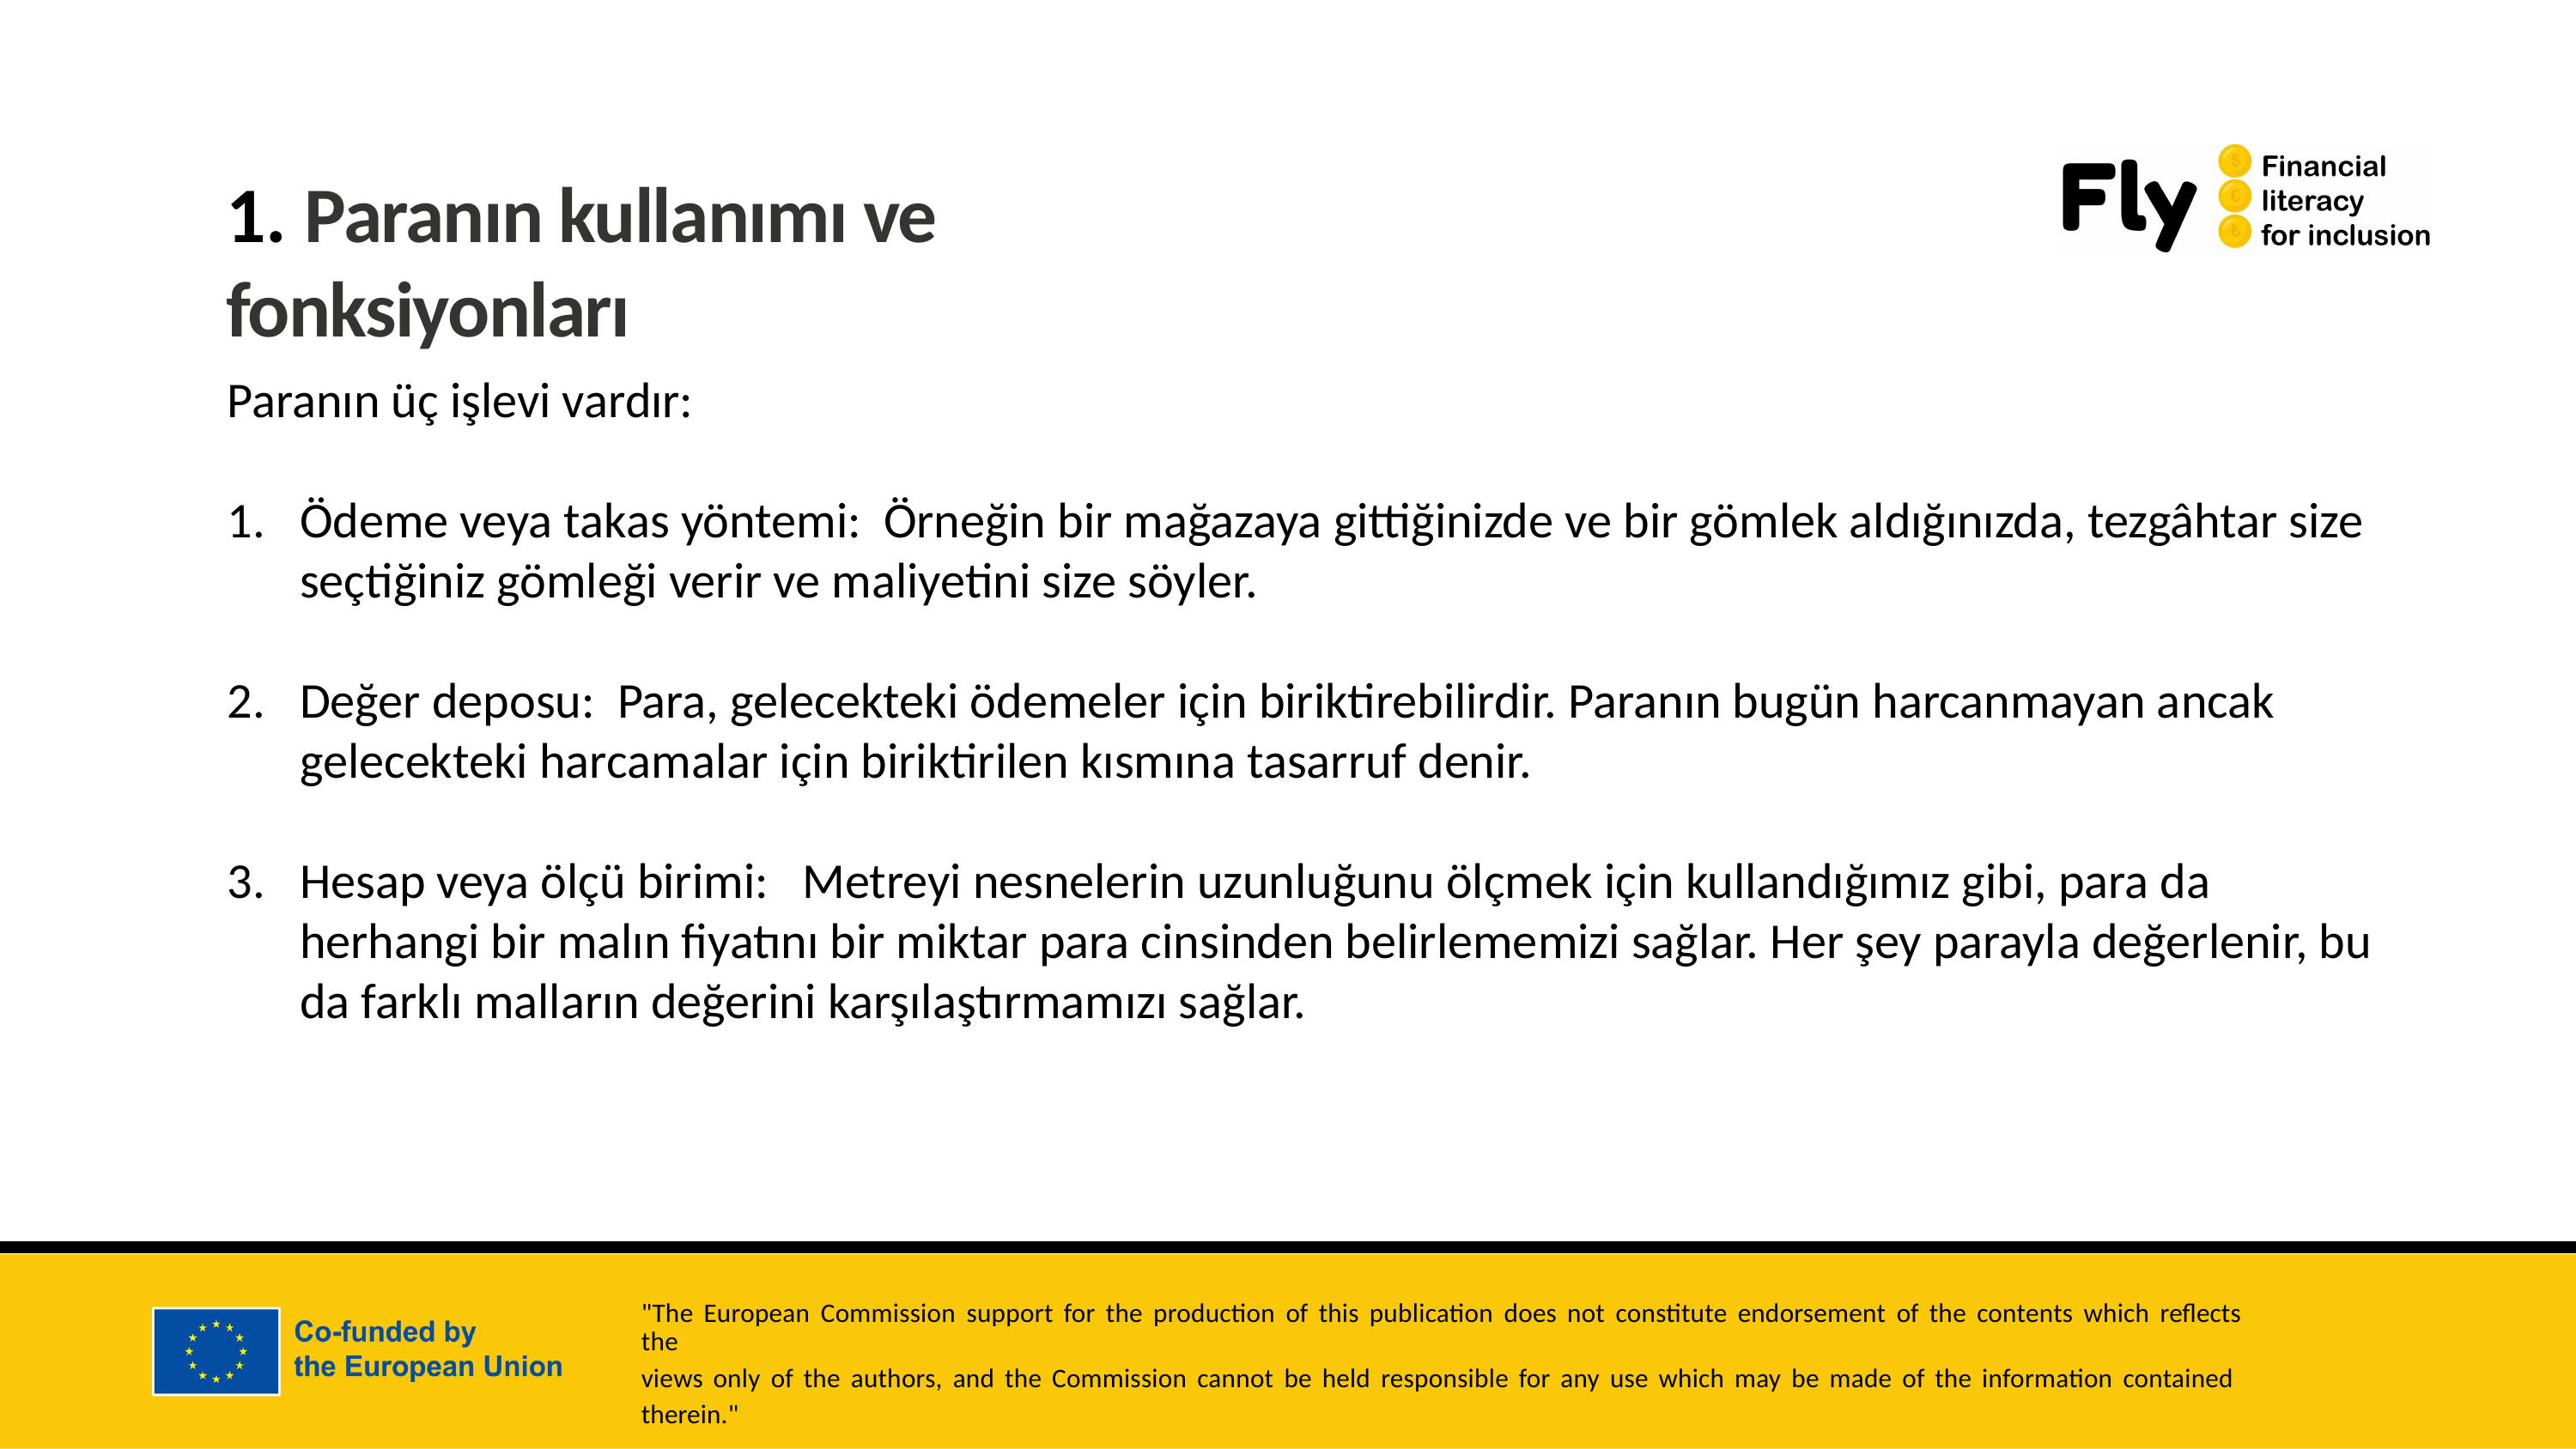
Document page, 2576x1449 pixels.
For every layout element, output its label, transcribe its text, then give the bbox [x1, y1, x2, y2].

text_box Paranın üç işlevi vardır: Ödeme veya takas yöntemi: Örneğin bir mağazaya gittiğinizde ve bir gömlek aldığınızda, tezgâhtar size seçtiğiniz gömleği verir ve maliyetini size söyler. Değer deposu: Para, gelecekteki ödemeler için biriktirebilirdir. Paranın bugün harcanmayan ancak gelecekteki harcamalar için biriktirilen kısmına tasarruf denir. Hesap veya ölçü birimi: Metreyi nesnelerin uzunluğunu ölçmek için kullandığımız gibi, para da herhangi bir malın fiyatını bir miktar para cinsinden belirlememizi sağlar. Her şey parayla değerlenir, bu da farklı malların değerini karşılaştırmamızı sağlar. [214, 361, 2394, 1034]
picture [2063, 144, 2430, 252]
picture [149, 1304, 593, 1399]
text_box 1. Paranın kullanımı ve fonksiyonları [213, 157, 1223, 359]
